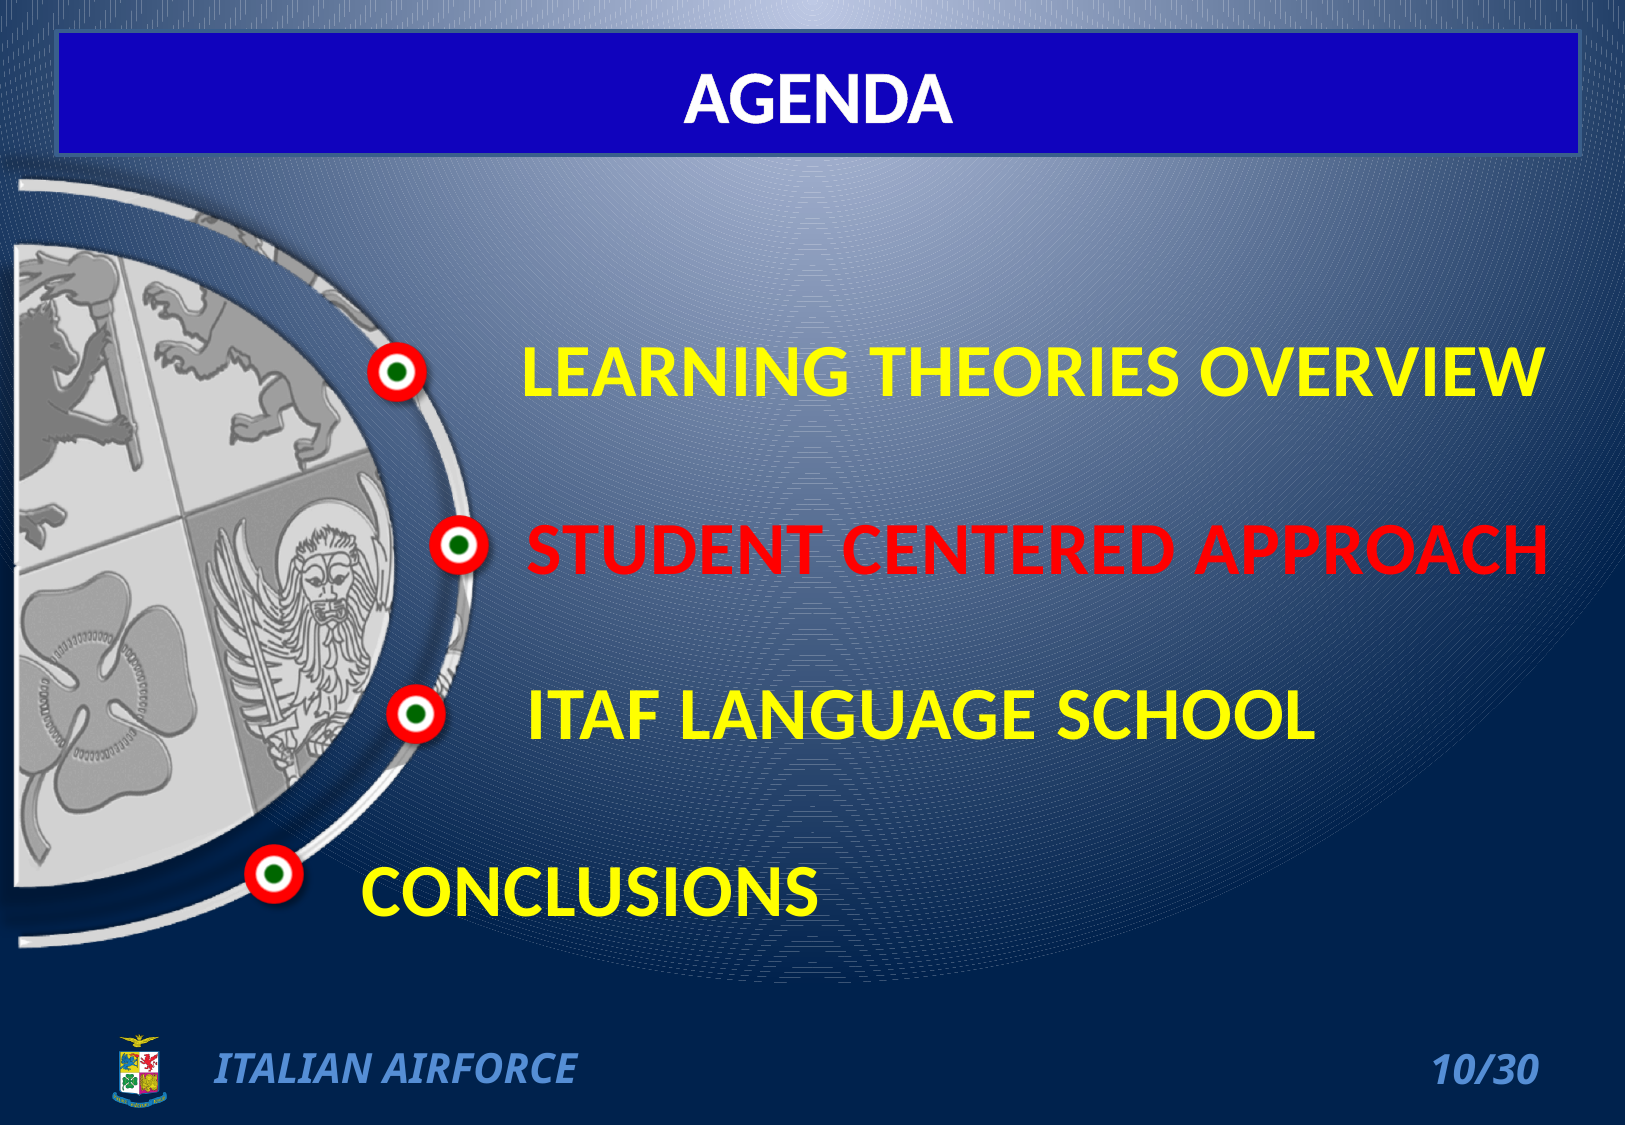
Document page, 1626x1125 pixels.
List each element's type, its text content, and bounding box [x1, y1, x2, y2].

text_box ITALIAN AIRFORCE [200, 1034, 880, 1100]
text_box STUDENT CENTERED APPROACH [493, 491, 1604, 597]
text_box AGENDA [54, 29, 1582, 157]
text_box [493, 762, 1550, 774]
text_box CONCLUSIONS [488, 834, 1625, 939]
picture [0, 136, 502, 952]
text_box 10/30 [1414, 1035, 1557, 1100]
text_box LEARNING THEORIES OVERVIEW [488, 314, 1604, 420]
text_box ITAF LANGUAGE SCHOOL [493, 656, 1625, 762]
picture [112, 1034, 167, 1109]
